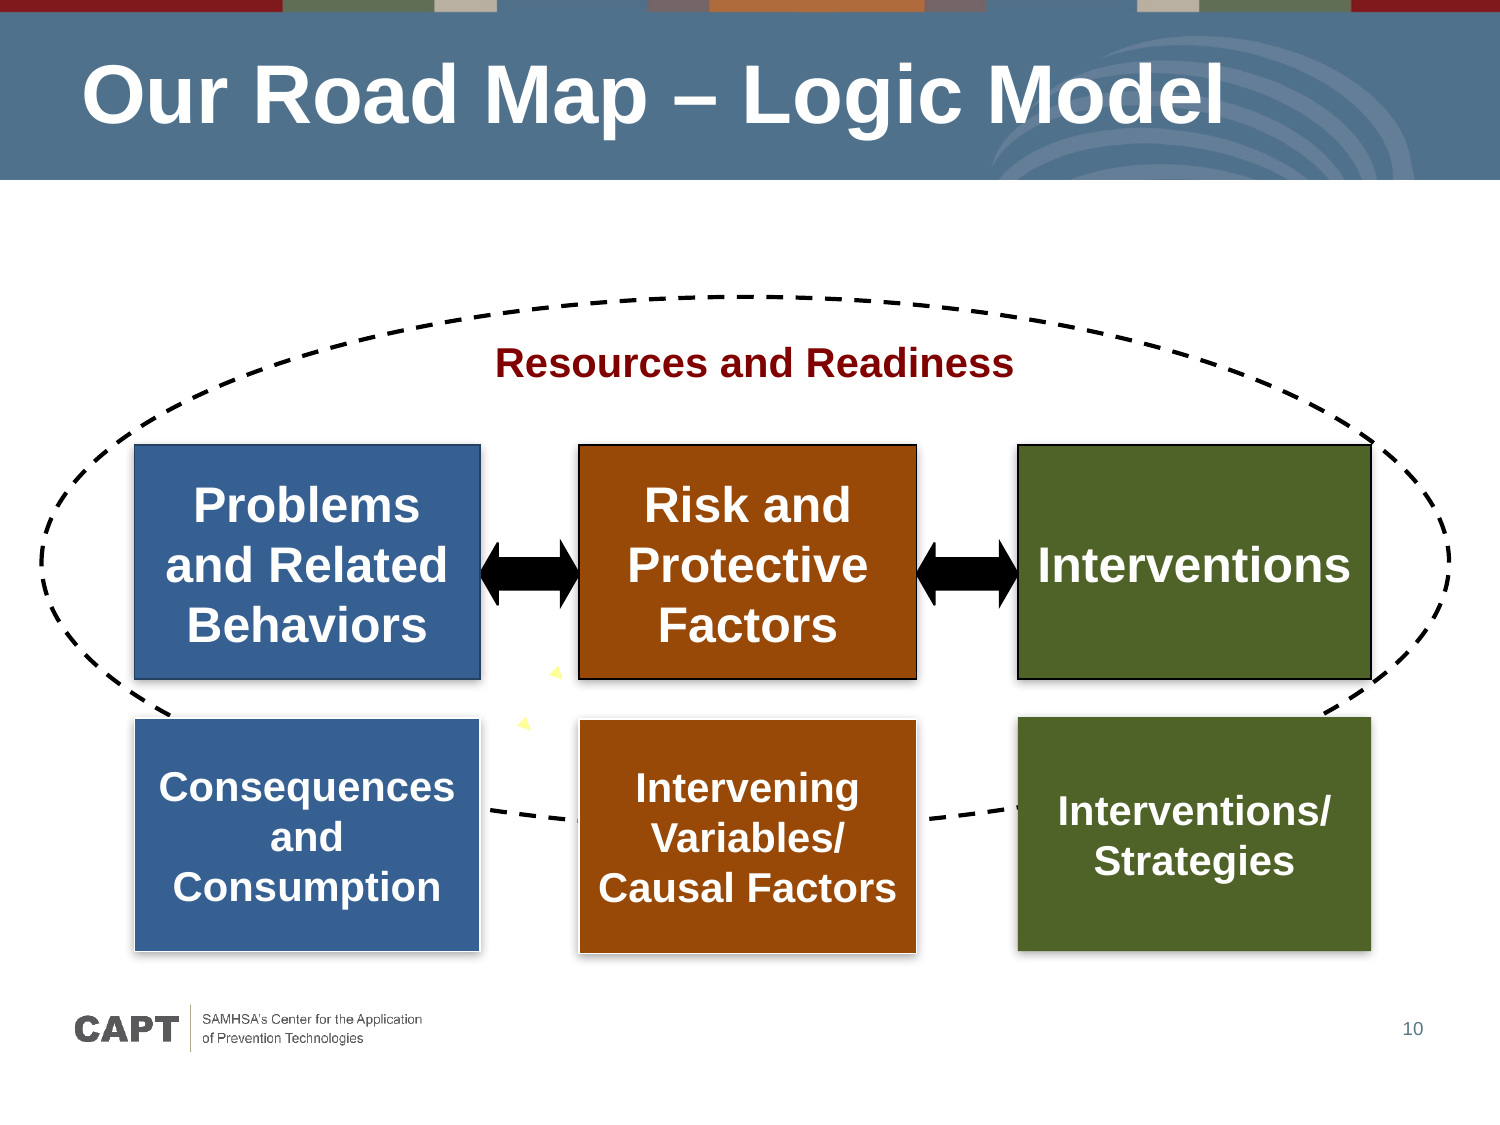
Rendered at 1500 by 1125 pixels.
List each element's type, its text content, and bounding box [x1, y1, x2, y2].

text_box Risk and Protective Factors [579, 444, 917, 680]
text_box Resources and Readiness [479, 328, 1074, 393]
text_box [39, 294, 1452, 822]
text_box [924, 542, 1010, 606]
text_box Problems and Related Behaviors [134, 444, 480, 680]
title Our Road Map – Logic Model [66, 0, 1453, 182]
text_box [517, 717, 531, 731]
text_box [549, 666, 563, 680]
picture [0, 0, 1500, 1063]
text_box Interventions [1017, 444, 1372, 680]
text_box Consequences and Consumption [134, 717, 480, 952]
text_box [486, 542, 571, 606]
text_box Intervening Variables/ Causal Factors [579, 719, 917, 954]
text_box Interventions/ Strategies [1017, 717, 1372, 952]
